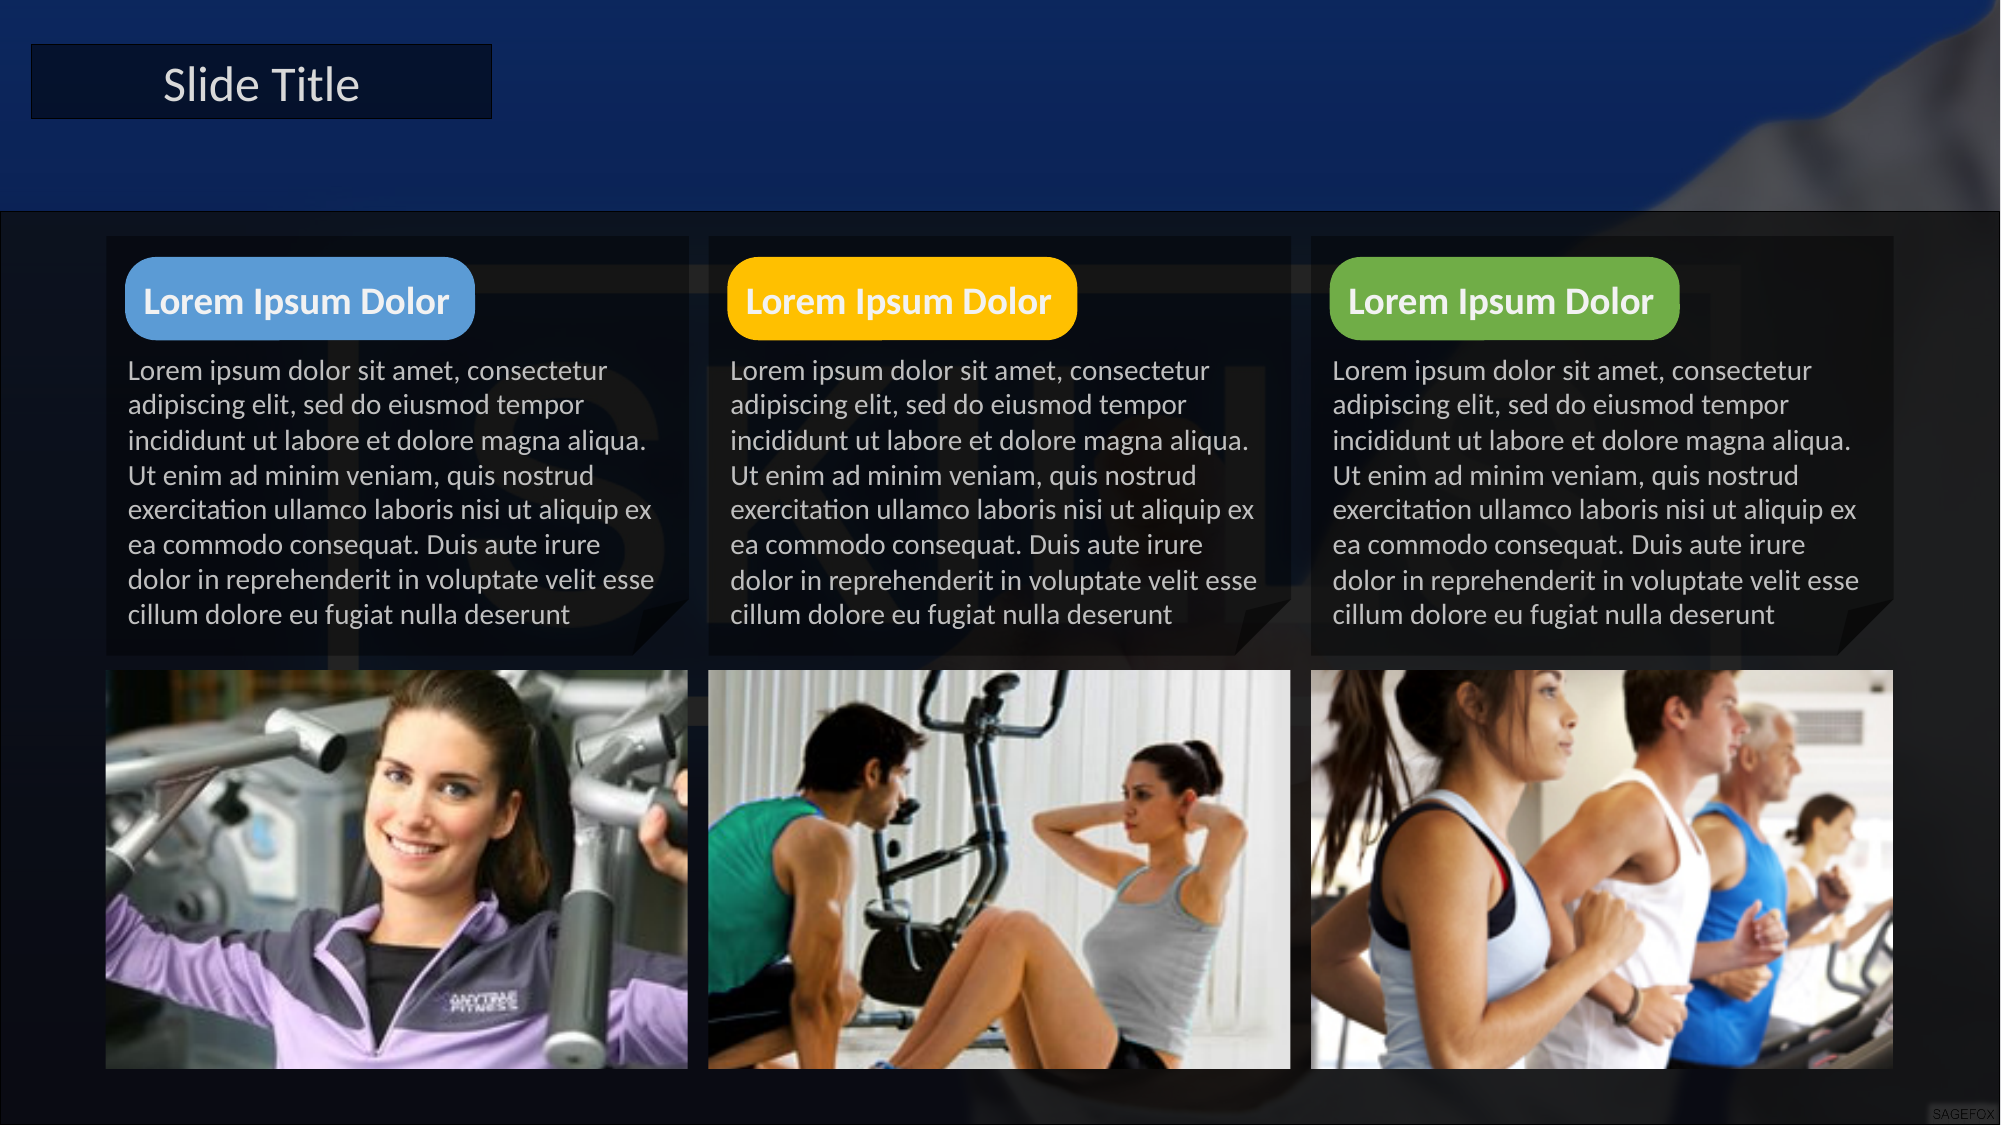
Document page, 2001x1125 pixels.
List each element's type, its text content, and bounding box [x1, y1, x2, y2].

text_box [124, 256, 476, 341]
text_box Lorem ipsum dolor sit amet, consectetur adipiscing elit, sed do eiusmod tempor incididunt ut labore et dolore magna aliqua. Ut enim ad minim veniam, quis nostrud exercitation ullamco laboris nisi ut aliquip ex ea commodo consequat. Duis aute irure dolor in reprehenderit in voluptate velit esse cillum dolore eu fugiat nulla deserunt [1332, 350, 1872, 665]
picture [0, 0, 2001, 1100]
text_box Slide Title [31, 44, 492, 119]
text_box [708, 236, 1292, 656]
text_box [106, 236, 689, 656]
picture [708, 670, 1291, 1069]
text_box Lorem ipsum dolor sit amet, consectetur adipiscing elit, sed do eiusmod tempor incididunt ut labore et dolore magna aliqua. Ut enim ad minim veniam, quis nostrud exercitation ullamco laboris nisi ut aliquip ex ea commodo consequat. Duis aute irure dolor in reprehenderit in voluptate velit esse cillum dolore eu fugiat nulla deserunt [127, 350, 668, 631]
text_box Lorem ipsum dolor sit amet, consectetur adipiscing elit, sed do eiusmod tempor incididunt ut labore et dolore magna aliqua. Ut enim ad minim veniam, quis nostrud exercitation ullamco laboris nisi ut aliquip ex ea commodo consequat. Duis aute irure dolor in reprehenderit in voluptate velit esse cillum dolore eu fugiat nulla deserunt [730, 350, 1270, 665]
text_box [1329, 256, 1680, 341]
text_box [727, 256, 1078, 341]
picture [105, 670, 688, 1069]
picture [1310, 670, 1893, 1069]
text_box [1311, 236, 1894, 656]
